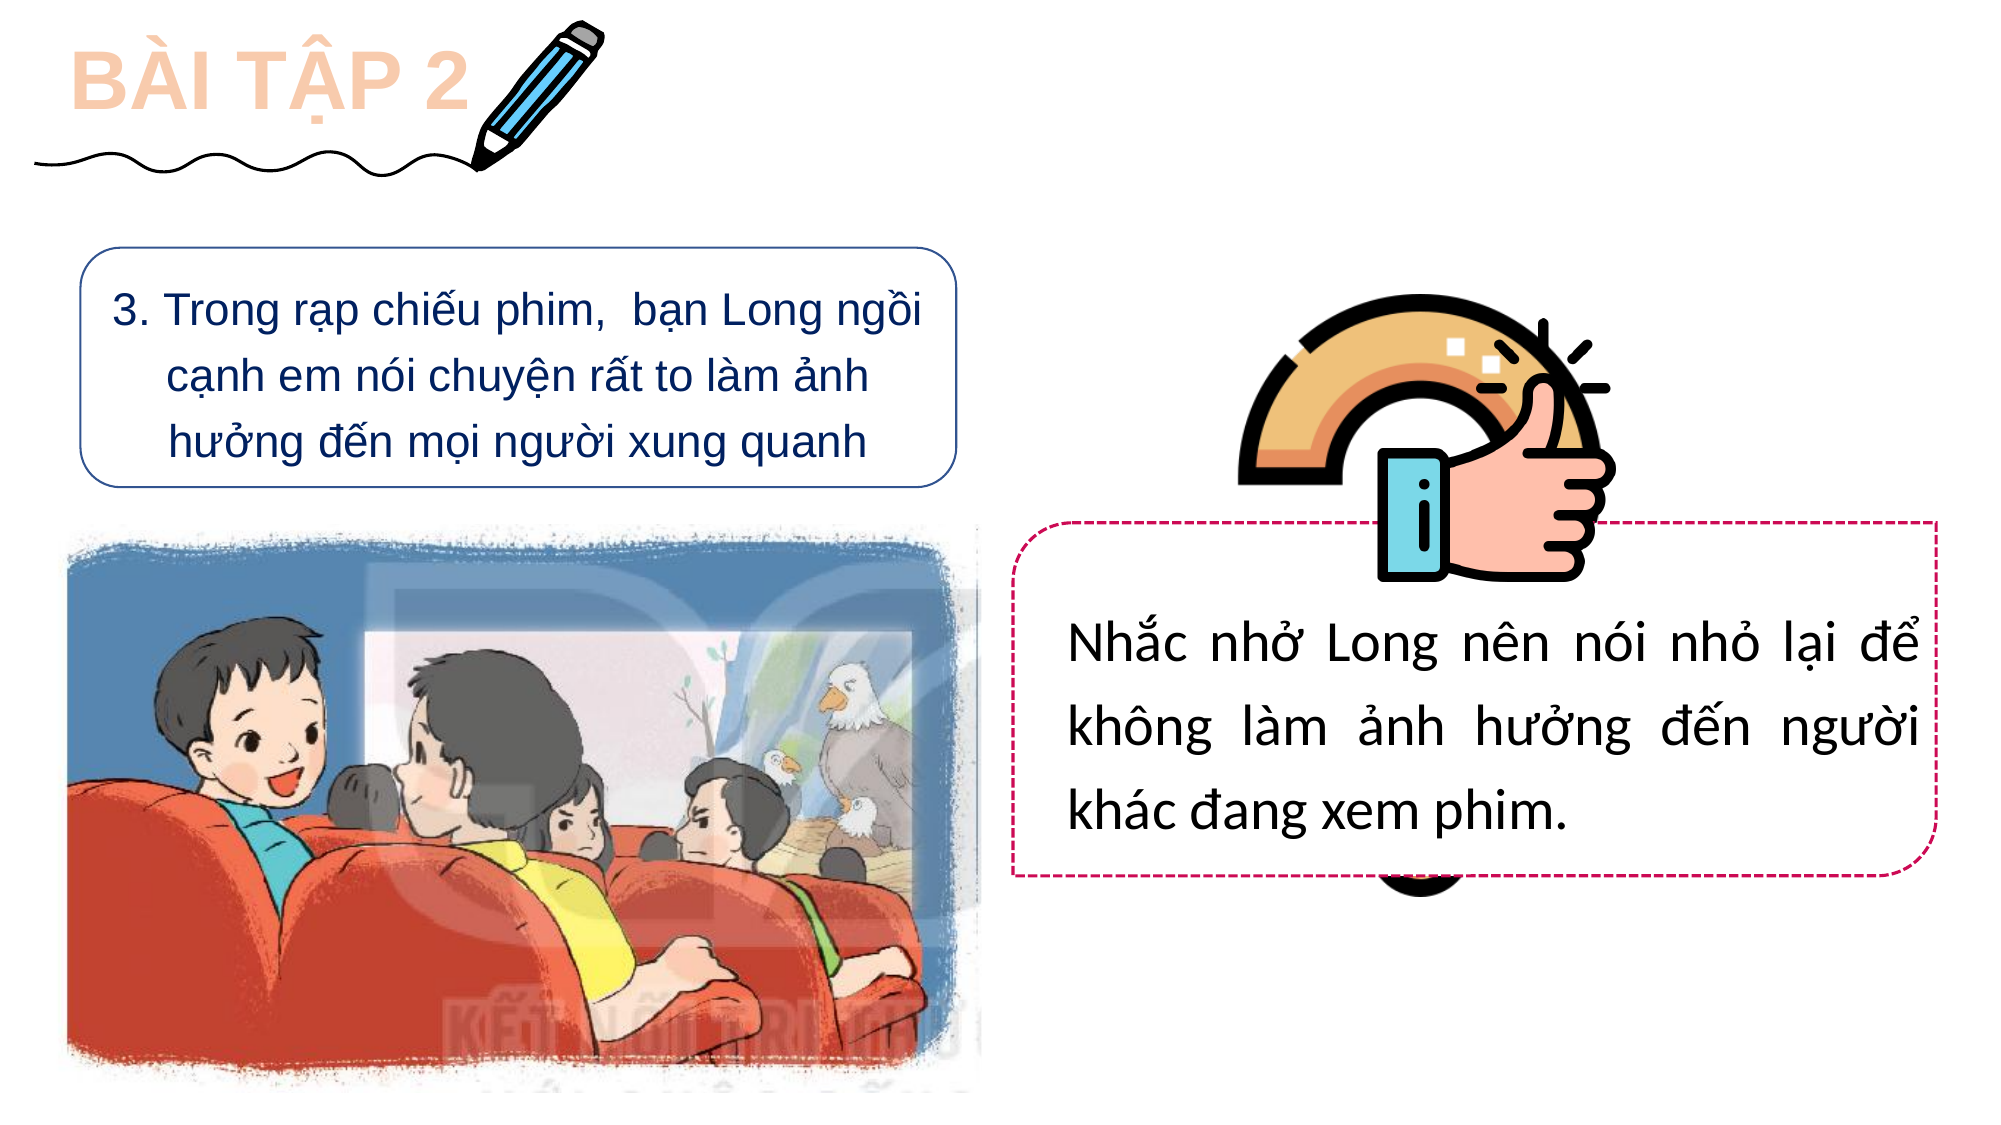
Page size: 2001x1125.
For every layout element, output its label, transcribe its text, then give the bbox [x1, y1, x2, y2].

text_box [1011, 521, 1119, 877]
text_box [1722, 849, 1928, 877]
text_box Nhắc nhở Long nên nói nhỏ lại để không làm ảnh hưởng đến người khác đang xem phim. [1052, 581, 1119, 849]
text_box 3. Trong rạp chiếu phim, bạn Long ngồi cạnh em nói chuyện rất to làm ảnh hưởng đến mọi người xung quanh [79, 246, 958, 489]
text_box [34, 20, 606, 176]
picture [1119, 294, 1722, 897]
text_box Nhắc nhở Long nên nói nhỏ lại để không làm ảnh hưởng đến người khác đang xem phim. [1722, 581, 1937, 849]
text_box [1722, 521, 1938, 583]
picture [55, 524, 982, 1093]
